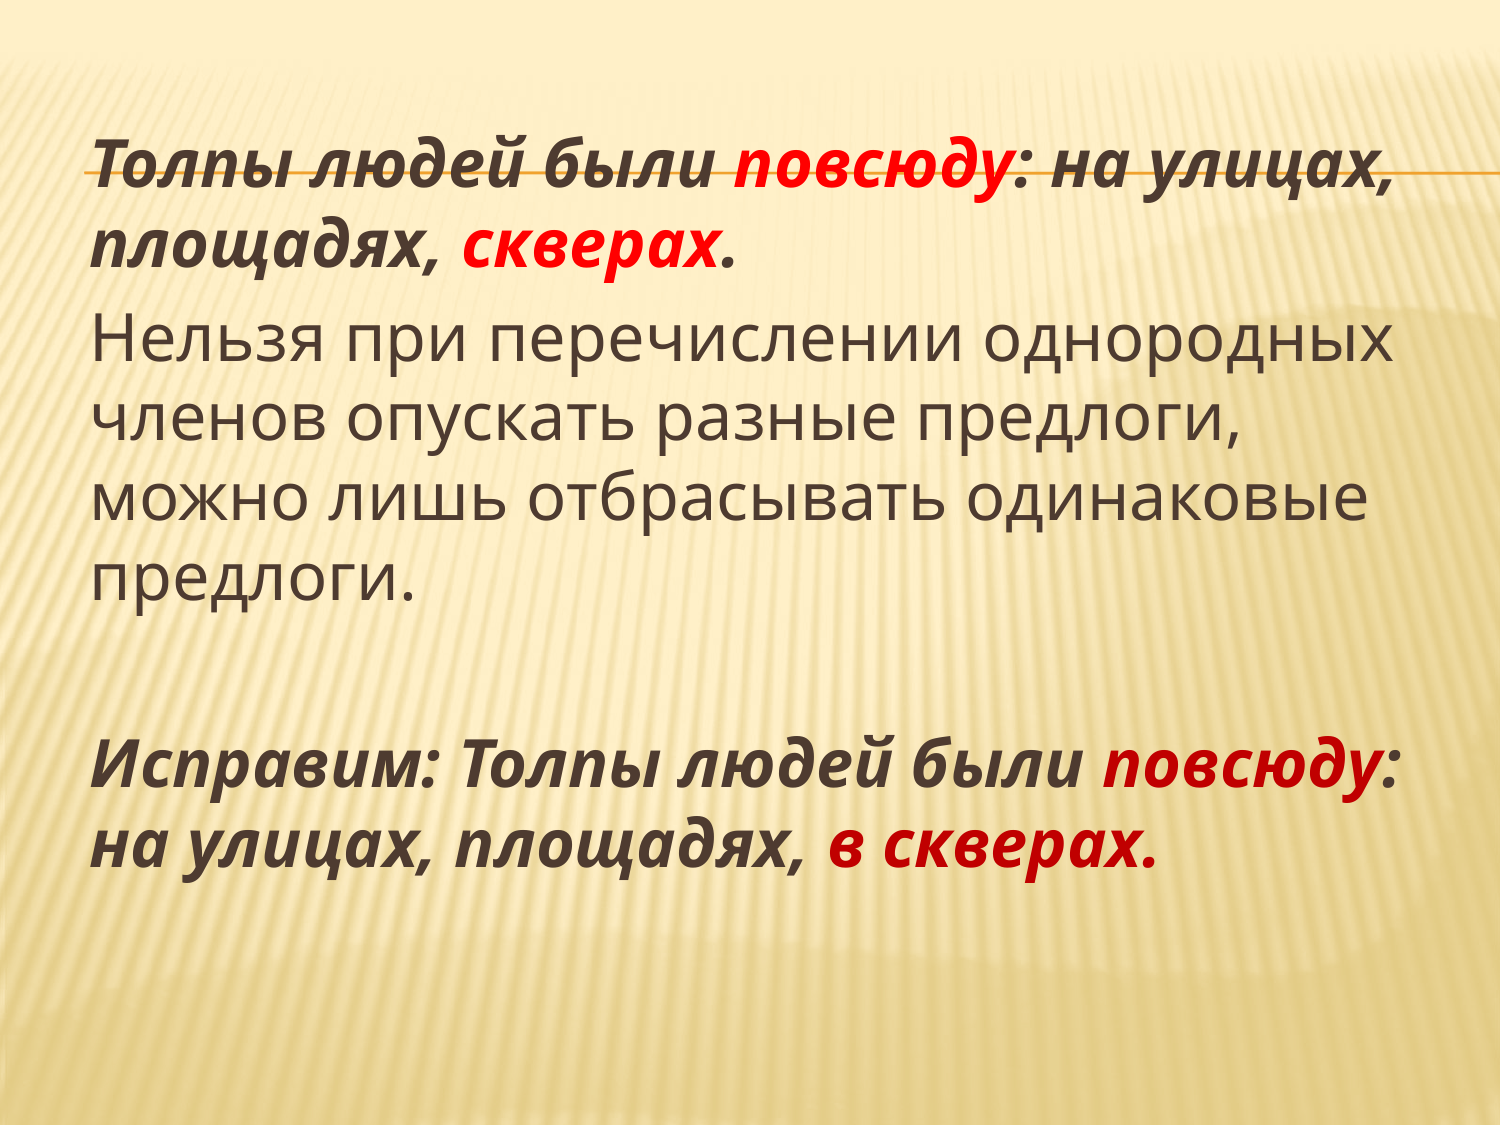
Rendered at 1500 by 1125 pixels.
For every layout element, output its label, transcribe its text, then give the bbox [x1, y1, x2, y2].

list Толпы людей были повсюду: на улицах, площадях, скверах. Нельзя при перечислении однородных членов опускать разные предлоги, можно лишь отбрасывать одинаковые предлоги. Исправим: Толпы людей были повсюду: на улицах, площадях, в скверах. [75, 113, 1425, 1005]
